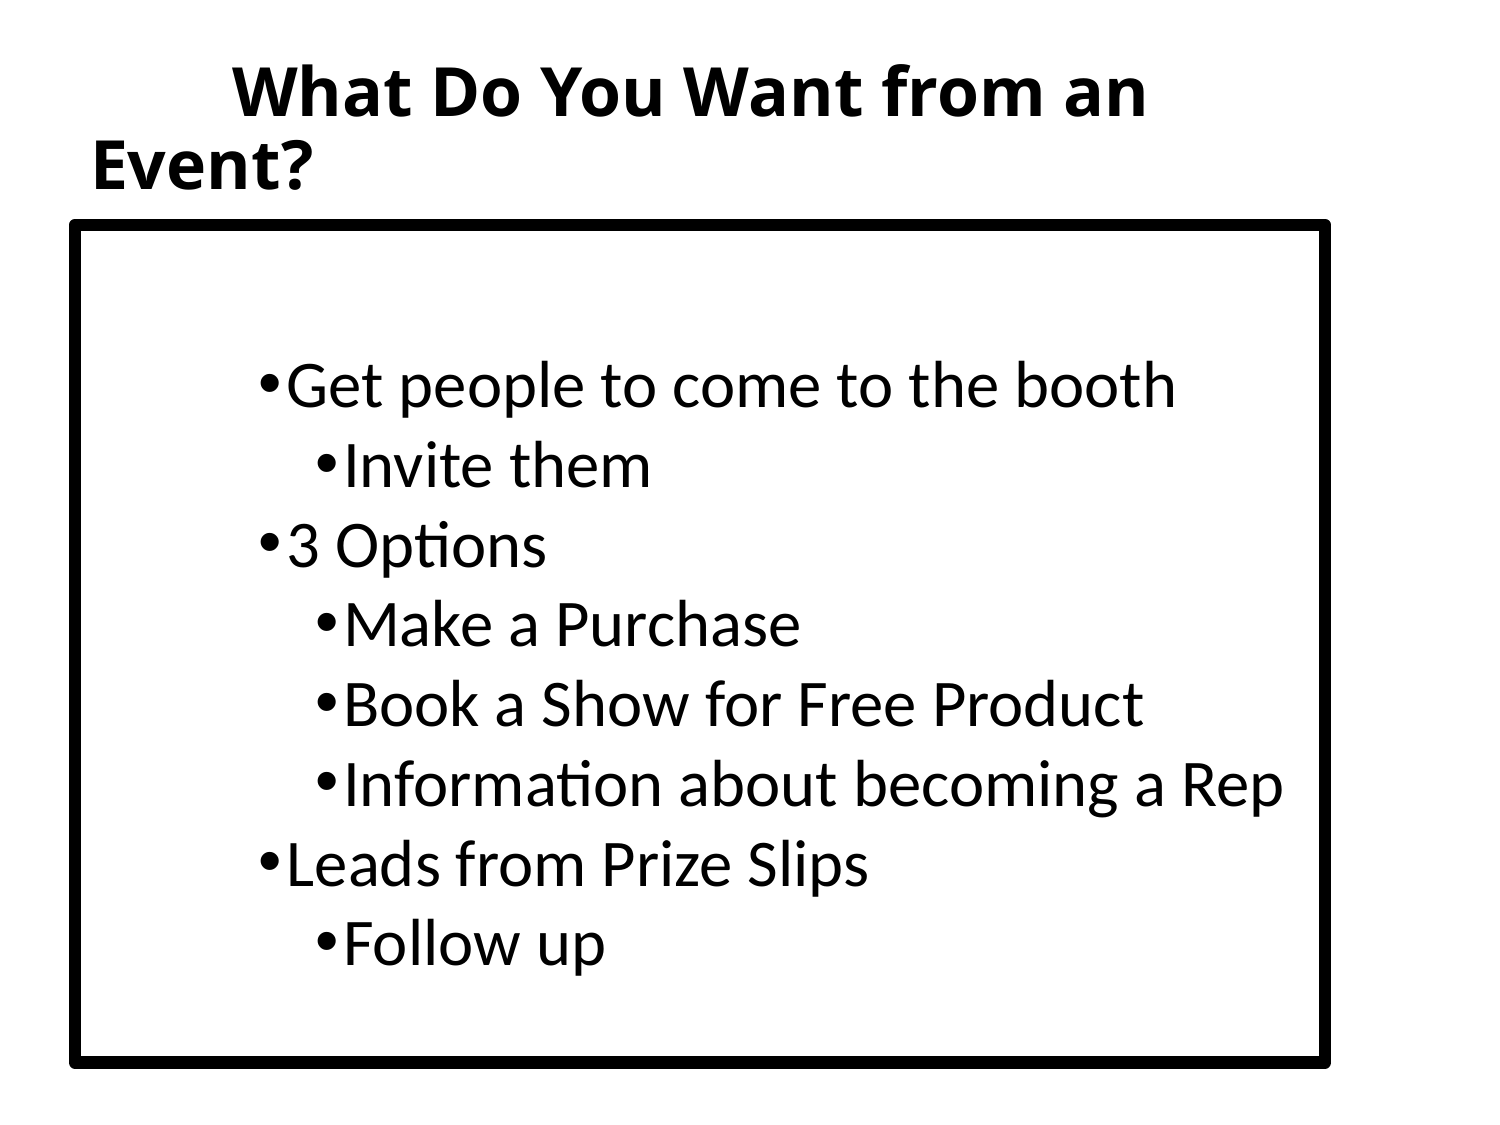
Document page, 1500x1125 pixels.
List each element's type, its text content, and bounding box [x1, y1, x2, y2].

list Get people to come to the booth Invite them 3 Options Make a Purchase Book a Show for Free Product Information about becoming a Rep Leads from Prize Slips Follow up [75, 224, 1325, 1063]
title What Do You Want from an Event? [75, 50, 1288, 213]
